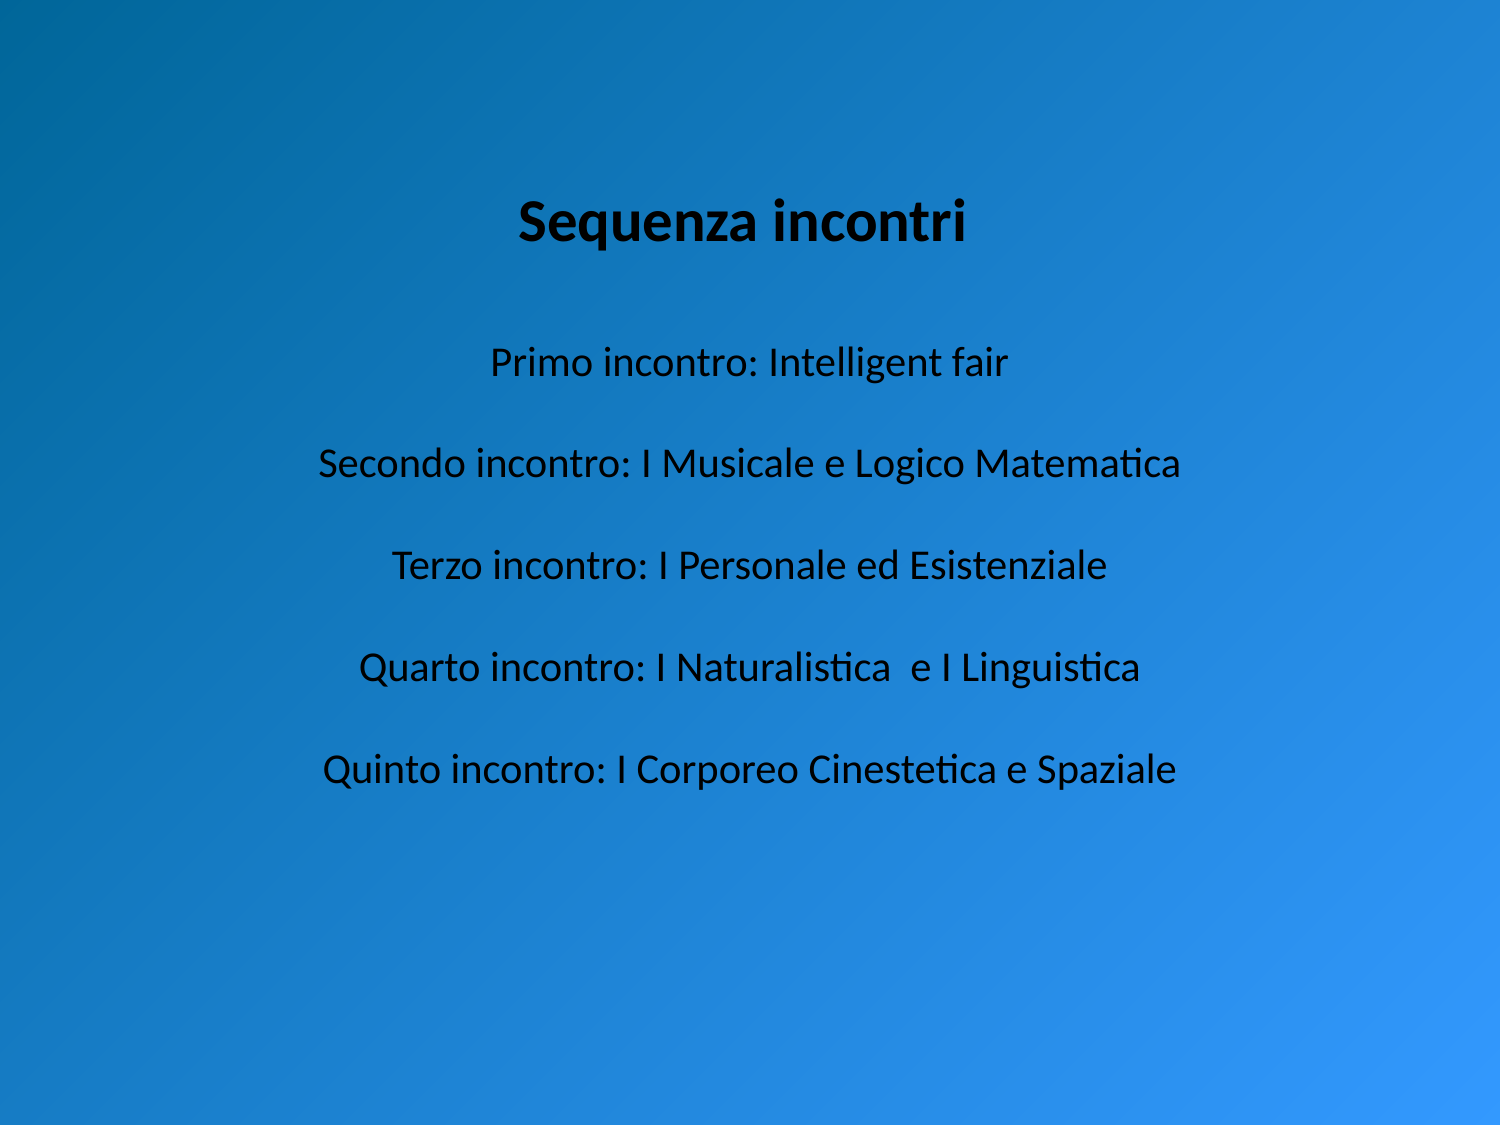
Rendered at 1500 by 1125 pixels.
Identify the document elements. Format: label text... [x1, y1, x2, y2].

title Sequenza incontri Primo incontro: Intelligent fair Secondo incontro: I Musicale e Logico Matematica Terzo incontro: I Personale ed Esistenziale Quarto incontro: I Naturalistica e I Linguistica Quinto incontro: I Corporeo Cinestetica e Spaziale [75, 172, 1425, 953]
